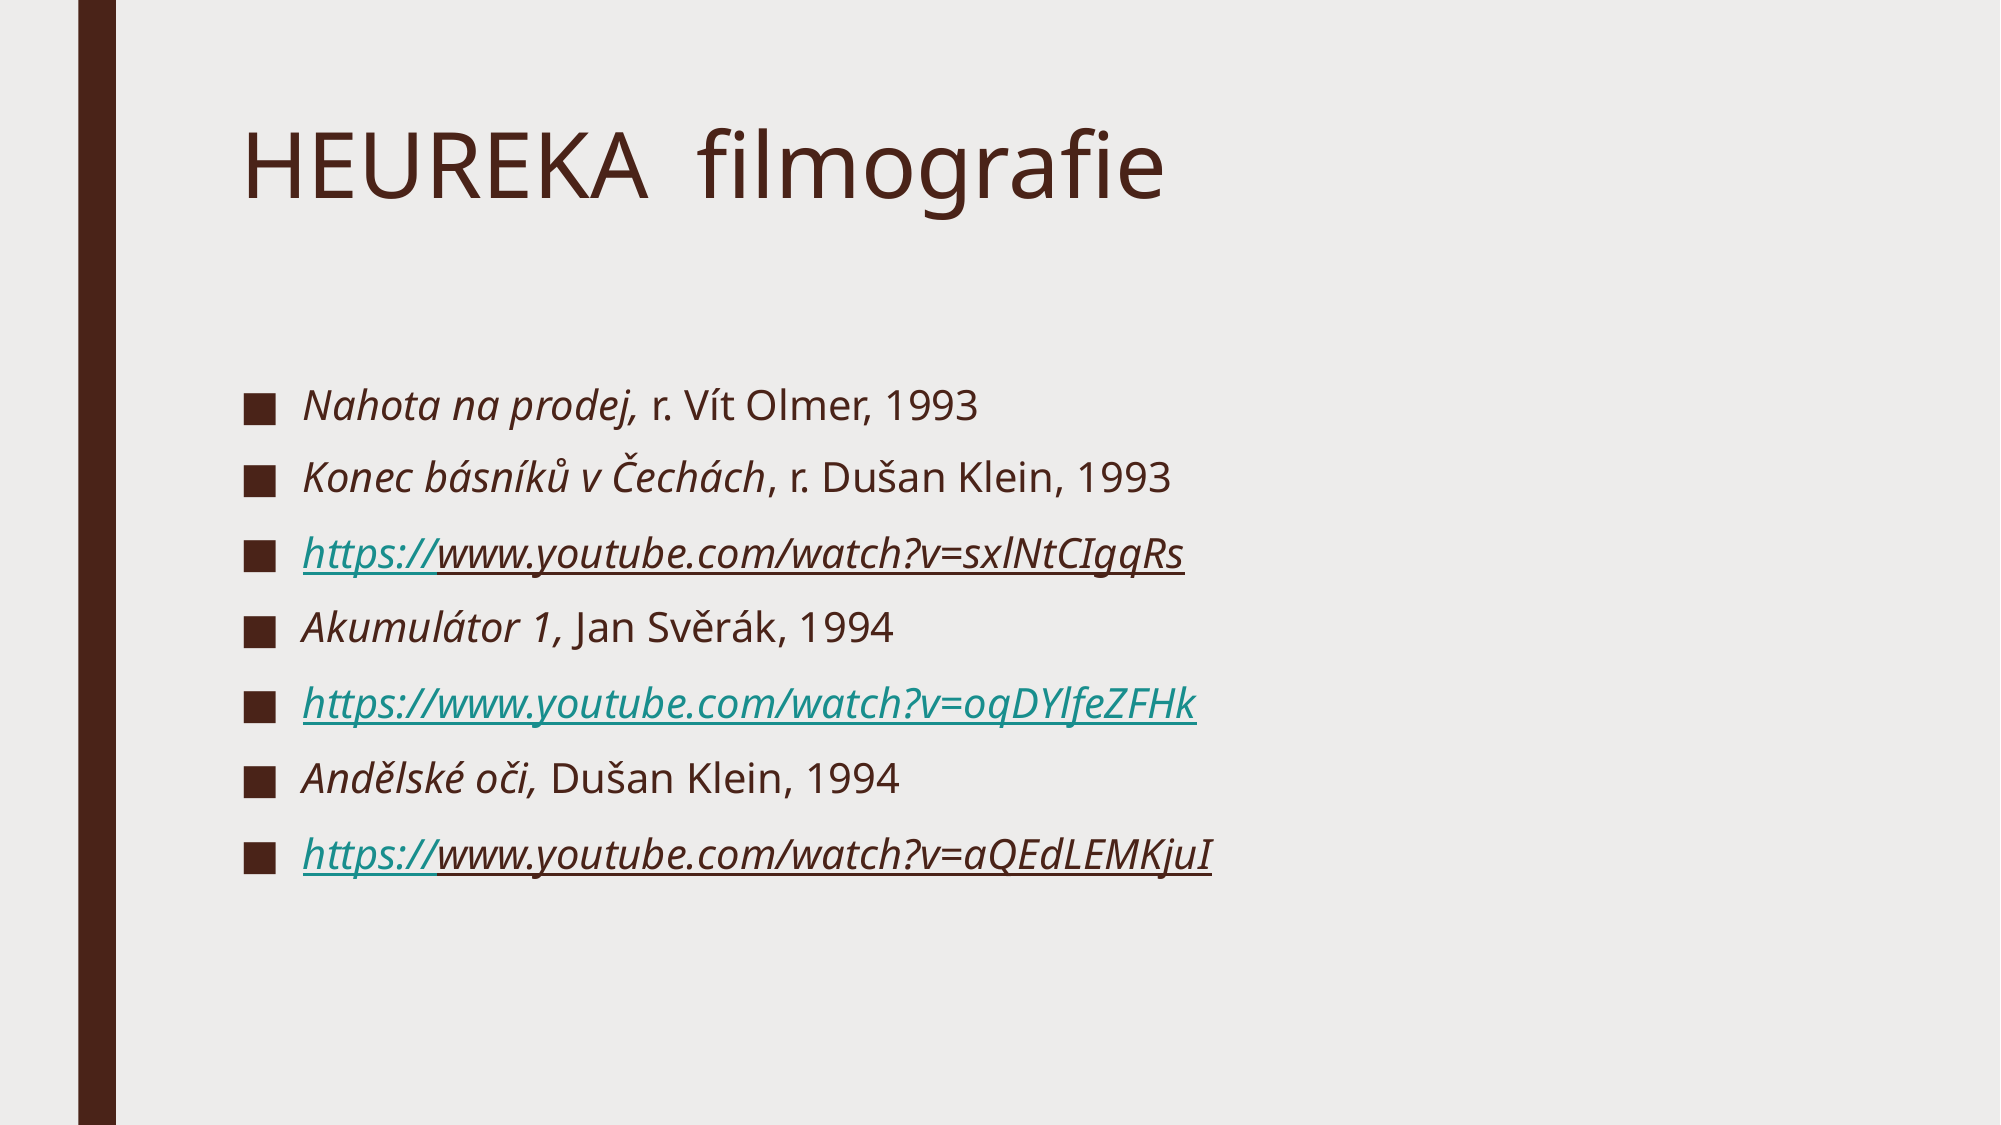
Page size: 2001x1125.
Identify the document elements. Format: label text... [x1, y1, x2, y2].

title HEUREKA filmografie [225, 112, 1800, 357]
list Nahota na prodej, r. Vít Olmer, 1993 Konec básníků v Čechách, r. Dušan Klein, 1993 https://www.youtube.com/watch?v=sxlNtCIgqRs Akumulátor 1, Jan Svěrák, 1994 https://www.youtube.com/watch?v=oqDYlfeZFHk Andělské oči, Dušan Klein, 1994 https://www.youtube.com/watch?v=aQEdLEMKjuI [225, 375, 1800, 963]
